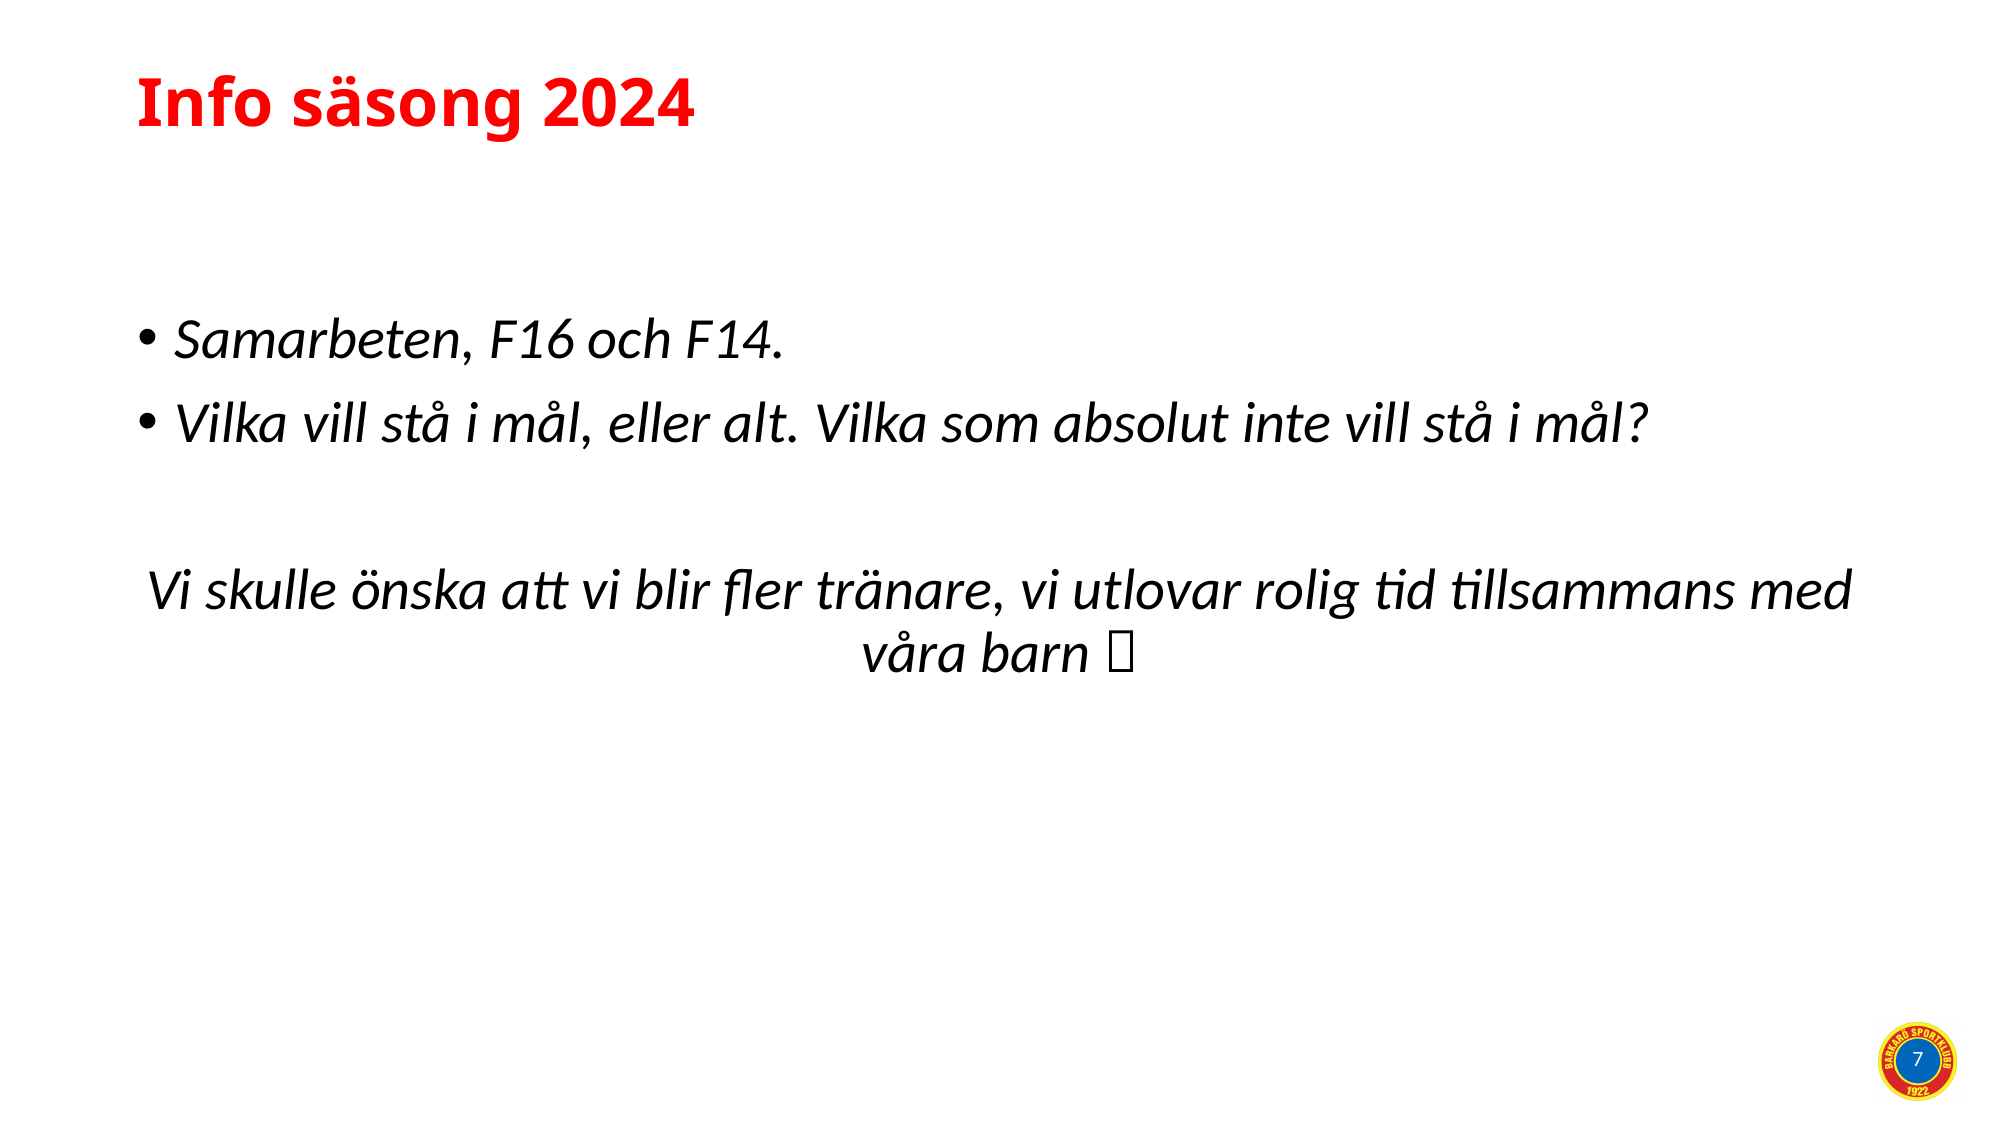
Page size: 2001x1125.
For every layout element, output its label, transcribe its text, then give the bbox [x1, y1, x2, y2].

list Samarbeten, F16 och F14. Vilka vill stå i mål, eller alt. Vilka som absolut inte vill stå i mål? Vi skulle önska att vi blir fler tränare, vi utlovar rolig tid tillsammans med våra barn  [137, 299, 1863, 1014]
title Info säsong 2024 [137, 59, 1863, 141]
picture [1869, 1020, 1963, 1103]
